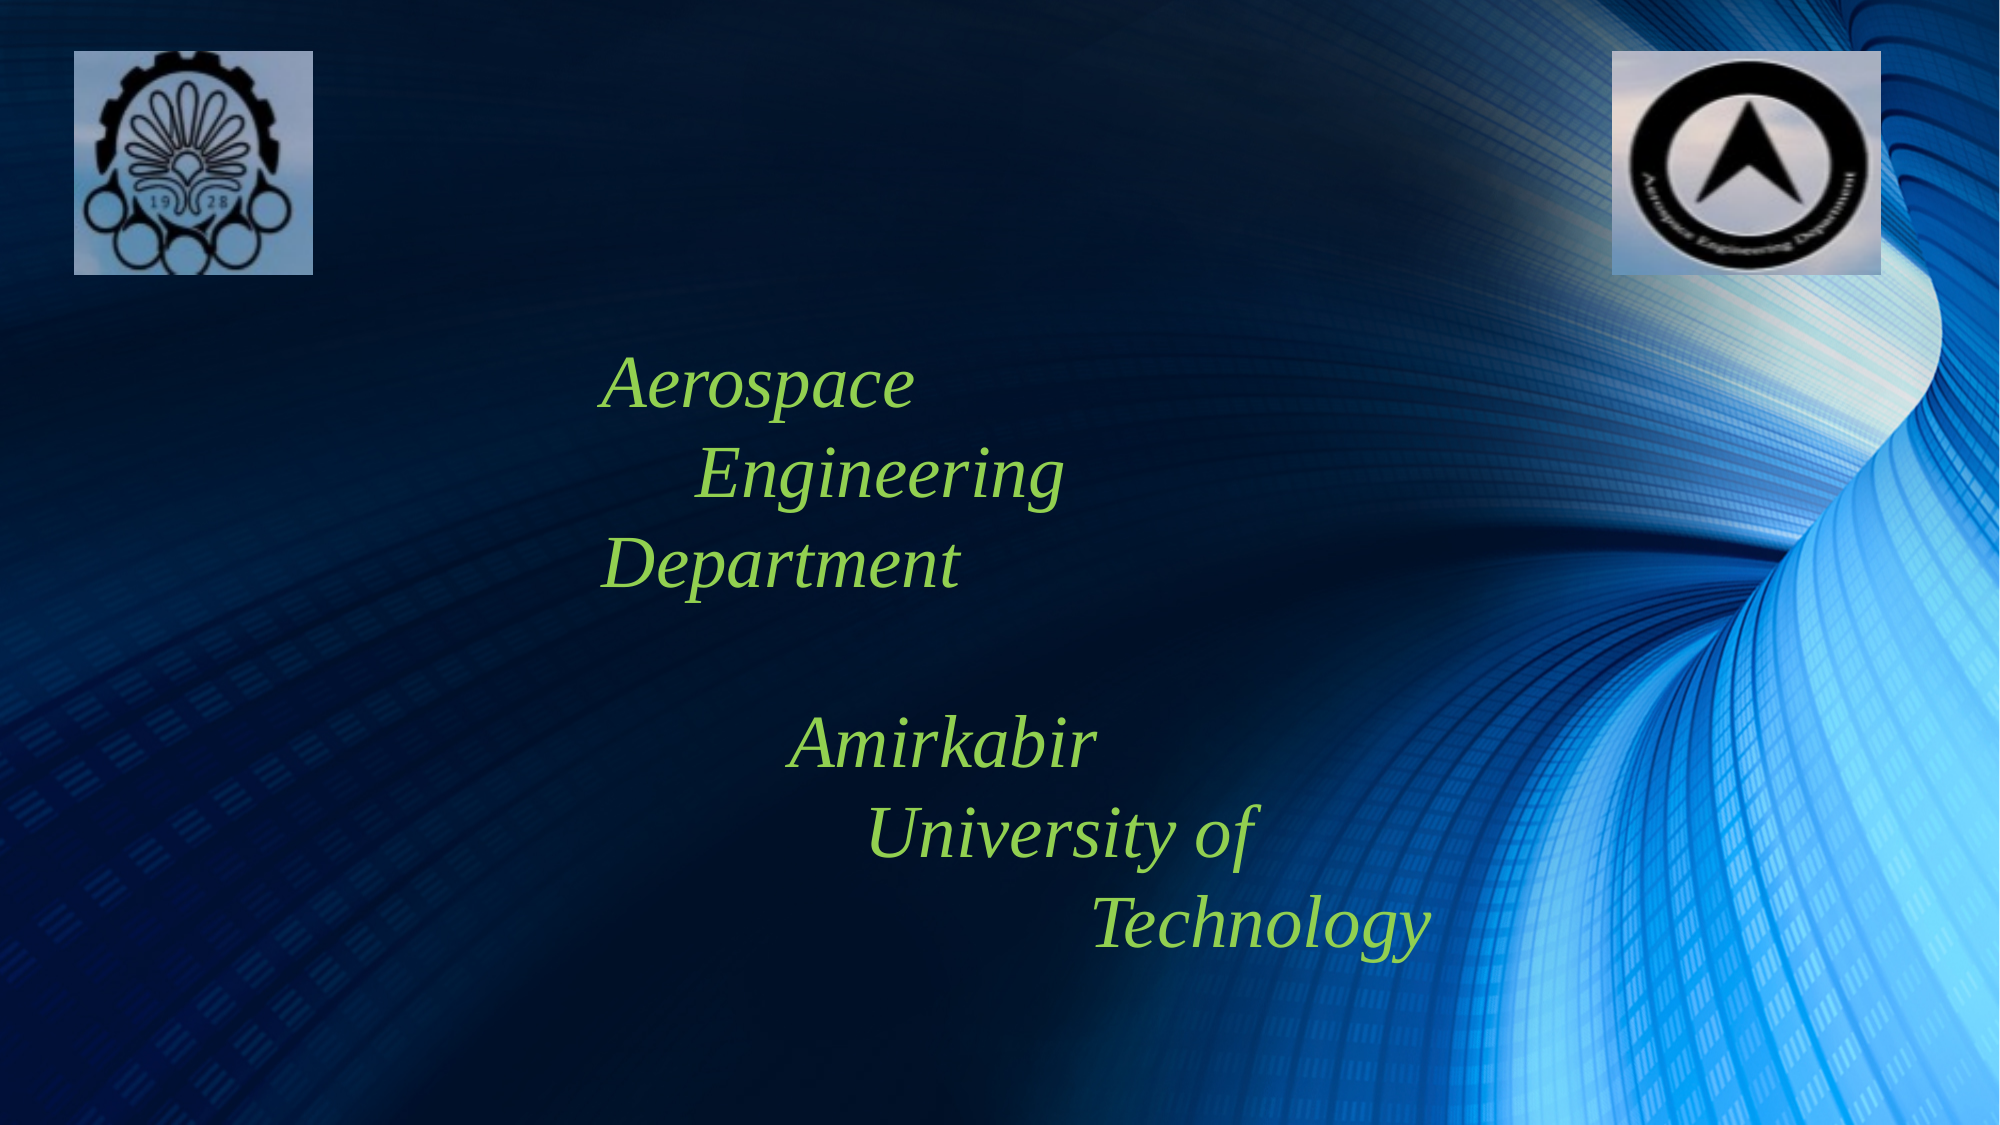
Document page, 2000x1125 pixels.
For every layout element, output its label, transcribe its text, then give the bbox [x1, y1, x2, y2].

picture [0, 0, 2000, 1125]
text_box Aerospace Engineering Department Amirkabir University of Technology [587, 324, 2000, 970]
